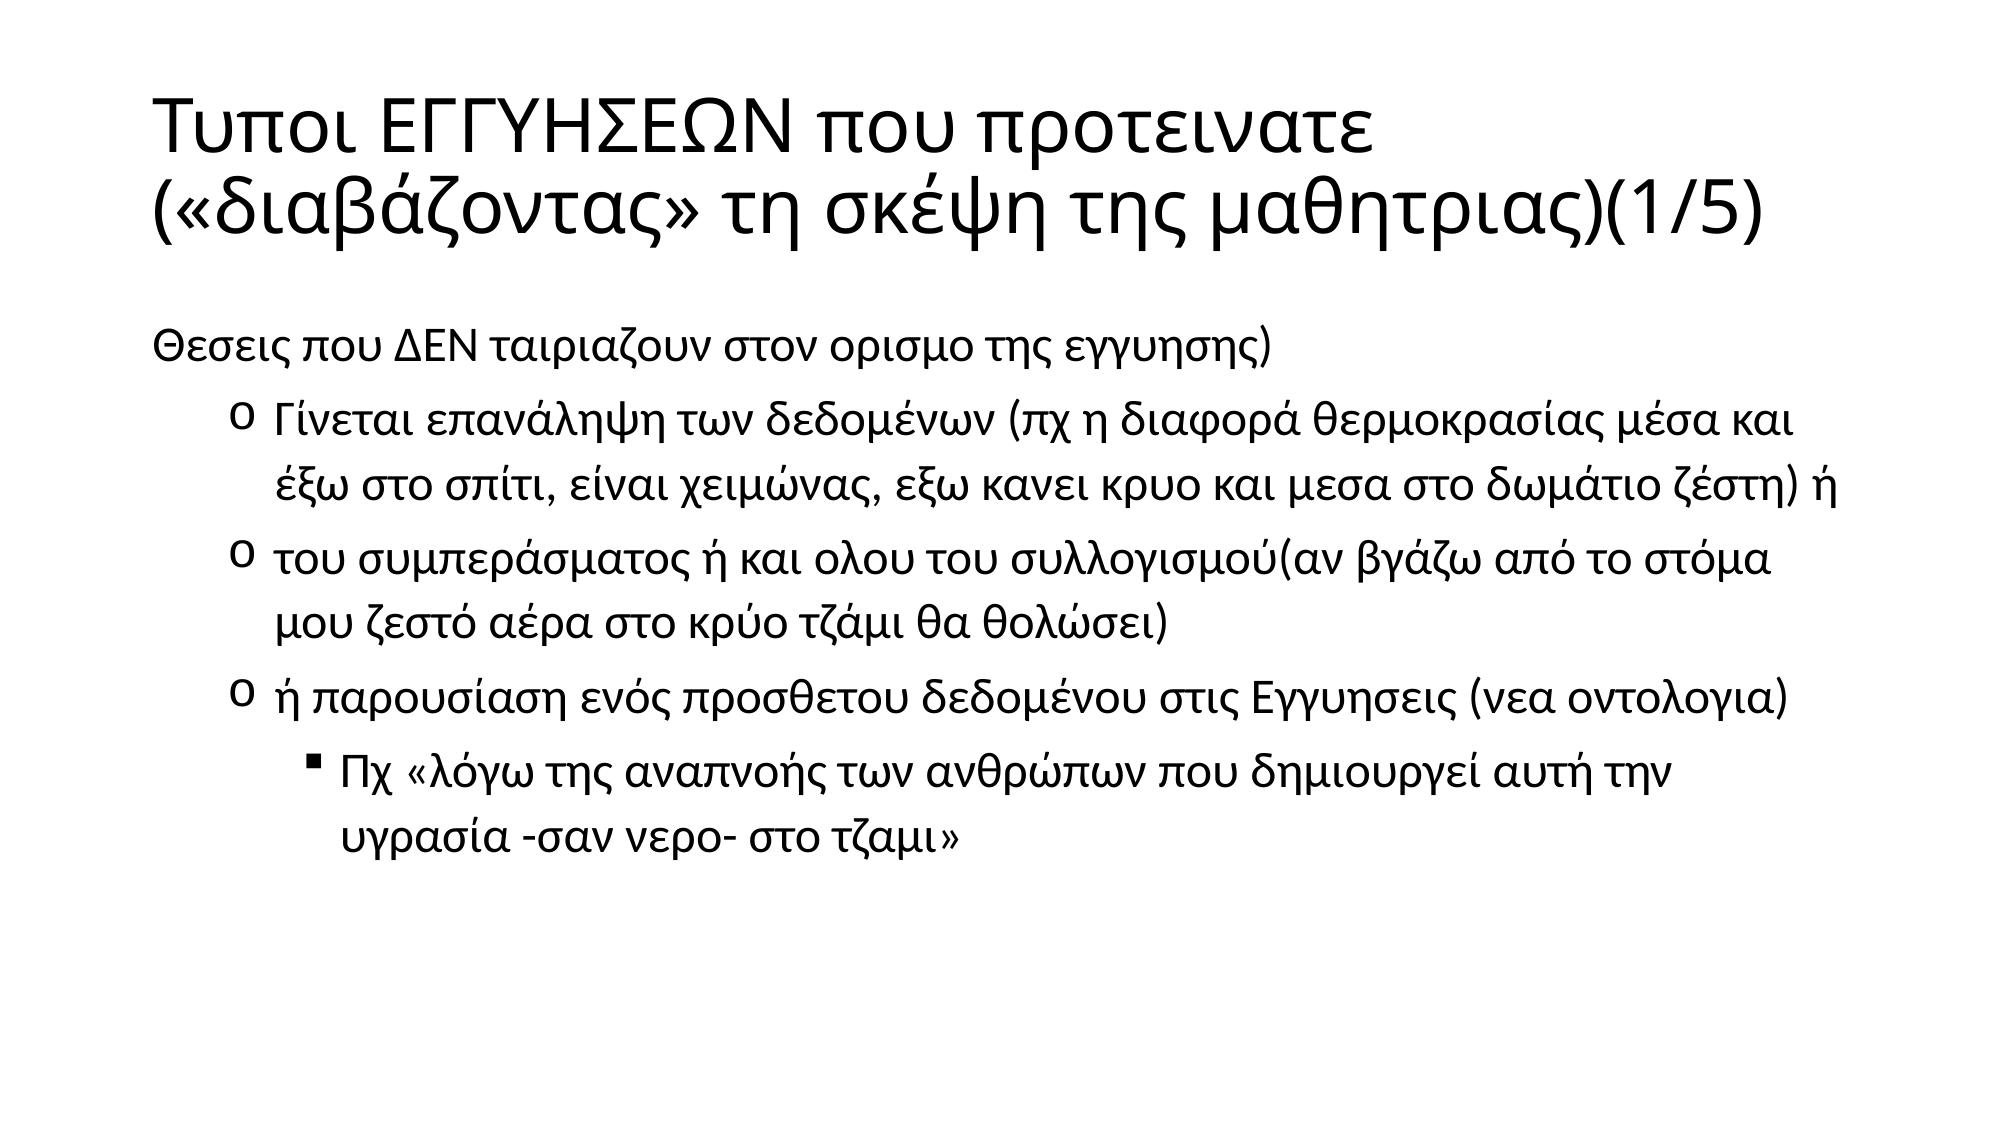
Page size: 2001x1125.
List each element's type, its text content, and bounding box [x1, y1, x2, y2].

title Τυποι ΕΓΓΥΗΣΕΩΝ που προτεινατε («διαβάζοντας» τη σκέψη της μαθητριας)(1/5) [137, 59, 1863, 278]
list Θεσεις που ΔΕΝ ταιριαζουν στον ορισμο της εγγυησης) Γίνεται επανάληψη των δεδομένων (πχ η διαφορά θερμοκρασίας μέσα και έξω στο σπίτι, είναι χειμώνας, εξω κανει κρυο και μεσα στο δωμάτιο ζέστη) ή του συμπεράσματος ή και ολου του συλλογισμού(αν βγάζω από το στόμα μου ζεστό αέρα στο κρύο τζάμι θα θολώσει) ή παρουσίαση ενός προσθετου δεδομένου στις Εγγυησεις (νεα οντολογια) Πχ «λόγω της αναπνοής των ανθρώπων που δημιουργεί αυτή την υγρασία -σαν νερο- στο τζαμι» [137, 299, 1863, 1014]
